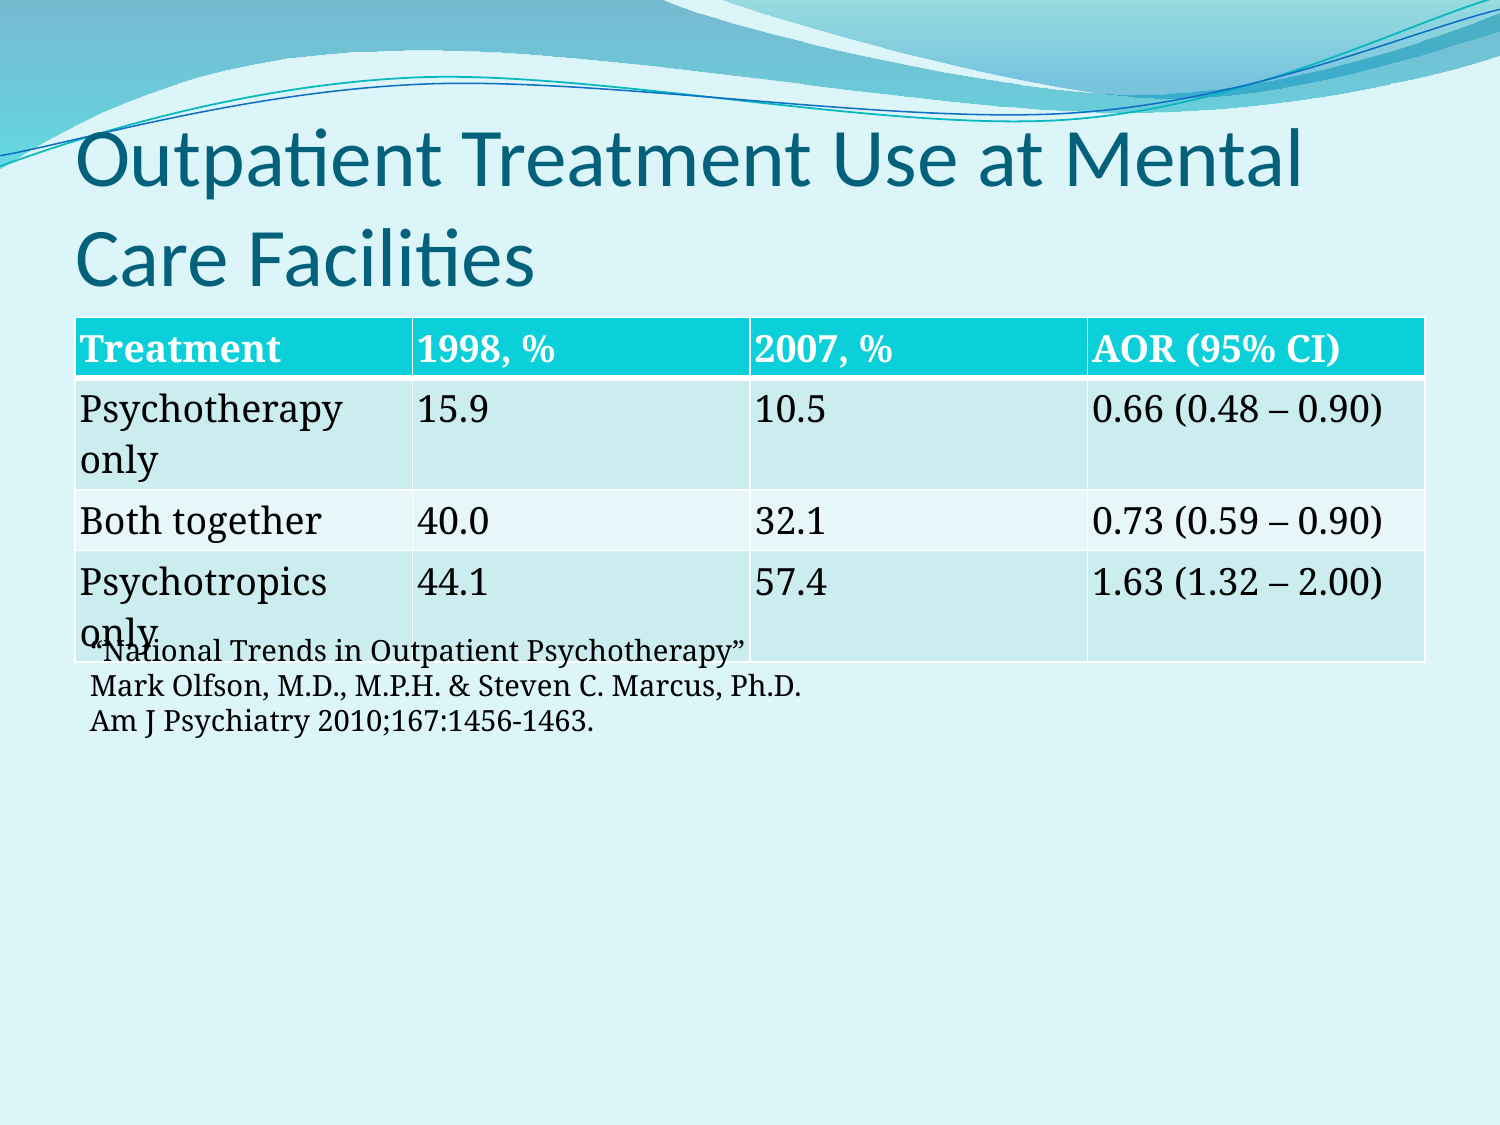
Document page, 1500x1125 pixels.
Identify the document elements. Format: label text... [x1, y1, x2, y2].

table_cell 57.4 [751, 551, 1087, 624]
table_header AOR (95% CI) [1088, 318, 1424, 375]
title Outpatient Treatment Use at Mental Care Facilities [75, 115, 1425, 303]
table_cell 10.5 [751, 381, 1087, 489]
table_cell Both together [76, 491, 412, 550]
table_cell 0.73 (0.59 – 0.90) [1088, 491, 1424, 550]
table_cell Psychotherapy only [76, 381, 412, 489]
table_header Treatment [76, 318, 412, 375]
table_header 2007, % [751, 318, 1087, 375]
table_cell 32.1 [751, 491, 1087, 550]
table_header 1998, % [413, 318, 749, 375]
table_cell 1.63 (1.32 – 2.00) [1088, 551, 1424, 661]
table_cell 44.1 [413, 551, 749, 624]
table_cell Psychotropics only [76, 551, 412, 624]
table_cell 0.66 (0.48 – 0.90) [1088, 381, 1424, 489]
text_box “National Trends in Outpatient Psychotherapy” Mark Olfson, M.D., M.P.H. & Steven C. Marcus, Ph.D. Am J Psychiatry 2010;167:1456-1463. [74, 624, 1413, 745]
table_cell 15.9 [413, 381, 749, 489]
table_cell 40.0 [413, 491, 749, 550]
